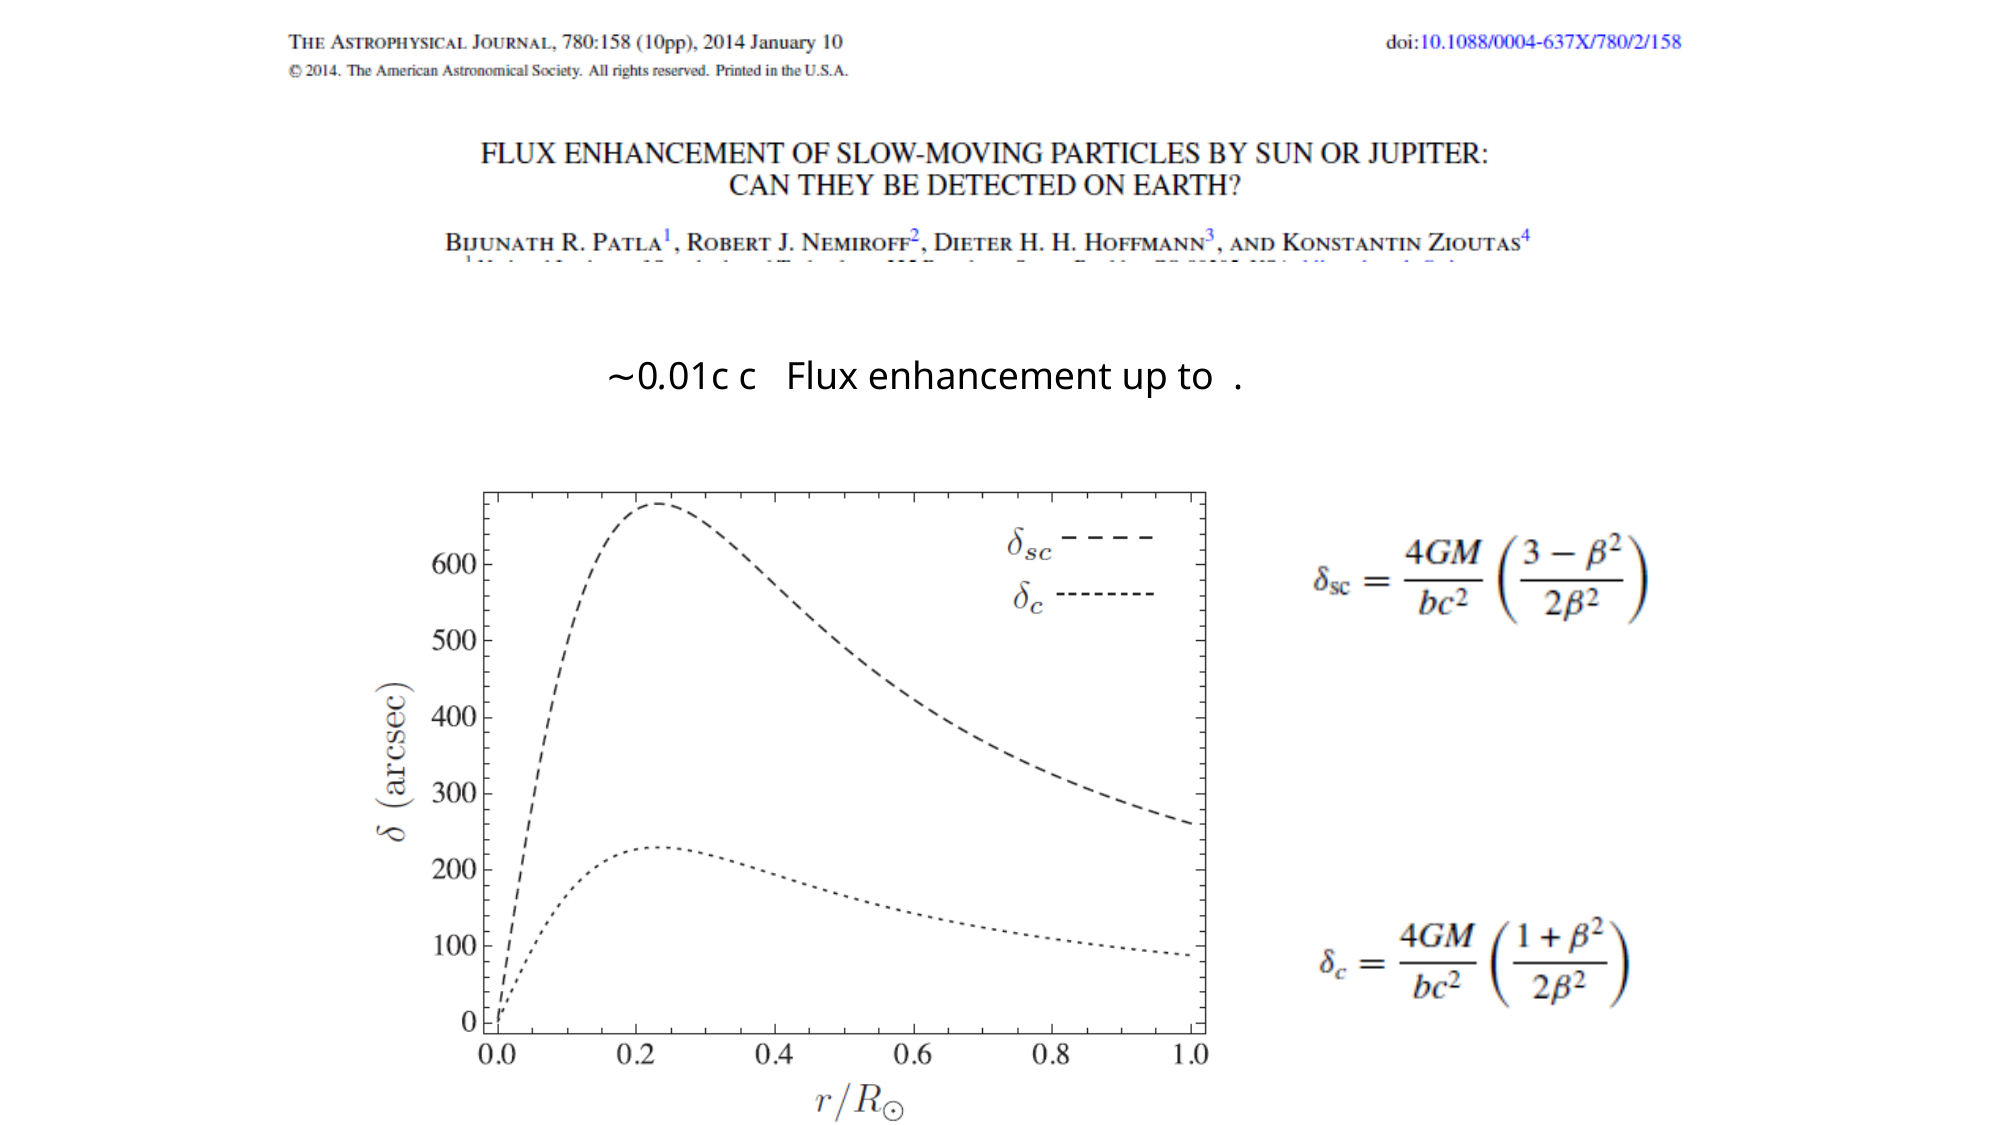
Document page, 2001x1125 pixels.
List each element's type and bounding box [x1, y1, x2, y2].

picture [1295, 911, 1638, 1014]
picture [279, 30, 1694, 262]
picture [373, 488, 1213, 1125]
picture [1295, 526, 1659, 646]
